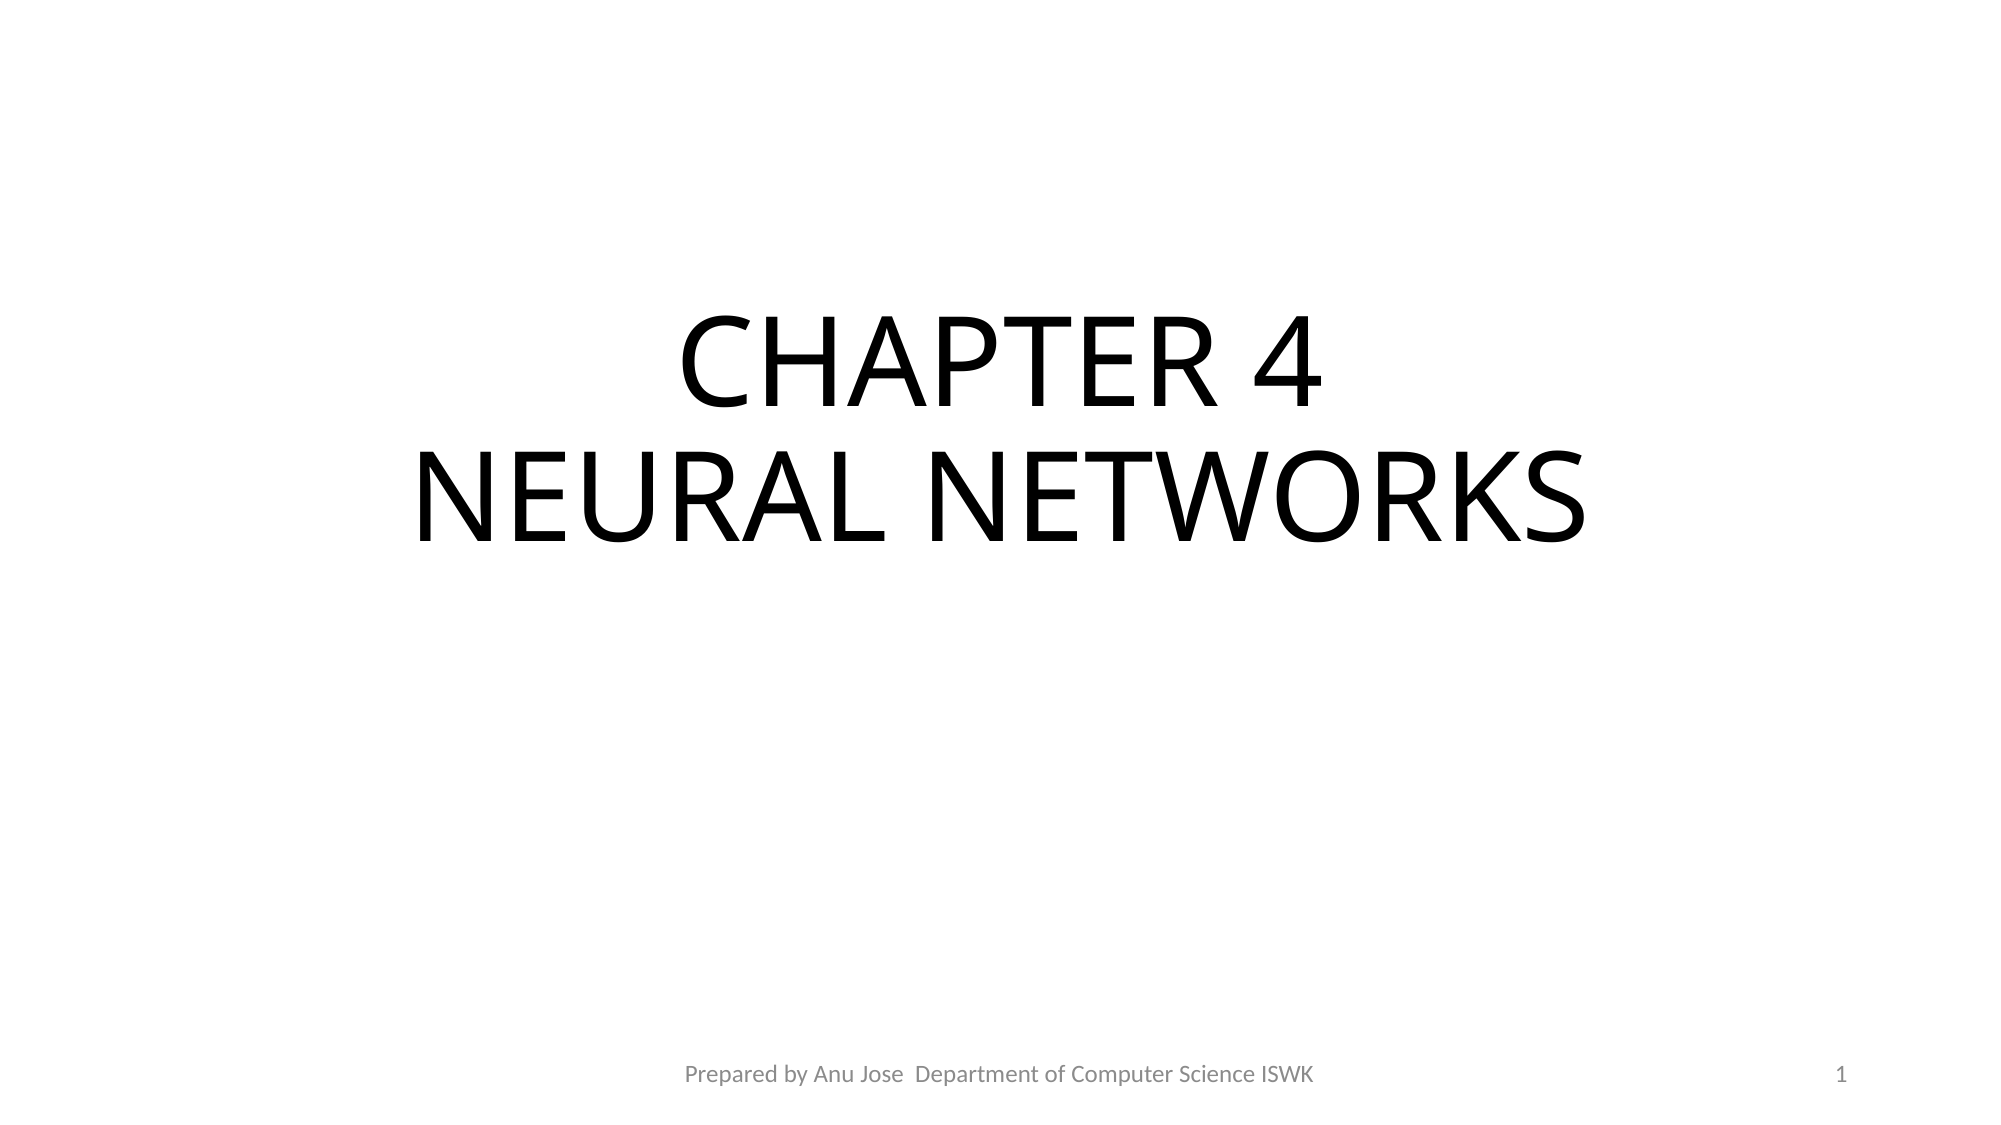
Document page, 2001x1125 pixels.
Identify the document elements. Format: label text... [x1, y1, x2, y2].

slide_number 1 [1412, 1042, 1863, 1103]
title CHAPTER 4 NEURAL NETWORKS [249, 184, 1750, 576]
footer Prepared by Anu Jose Department of Computer Science ISWK [662, 1042, 1338, 1103]
